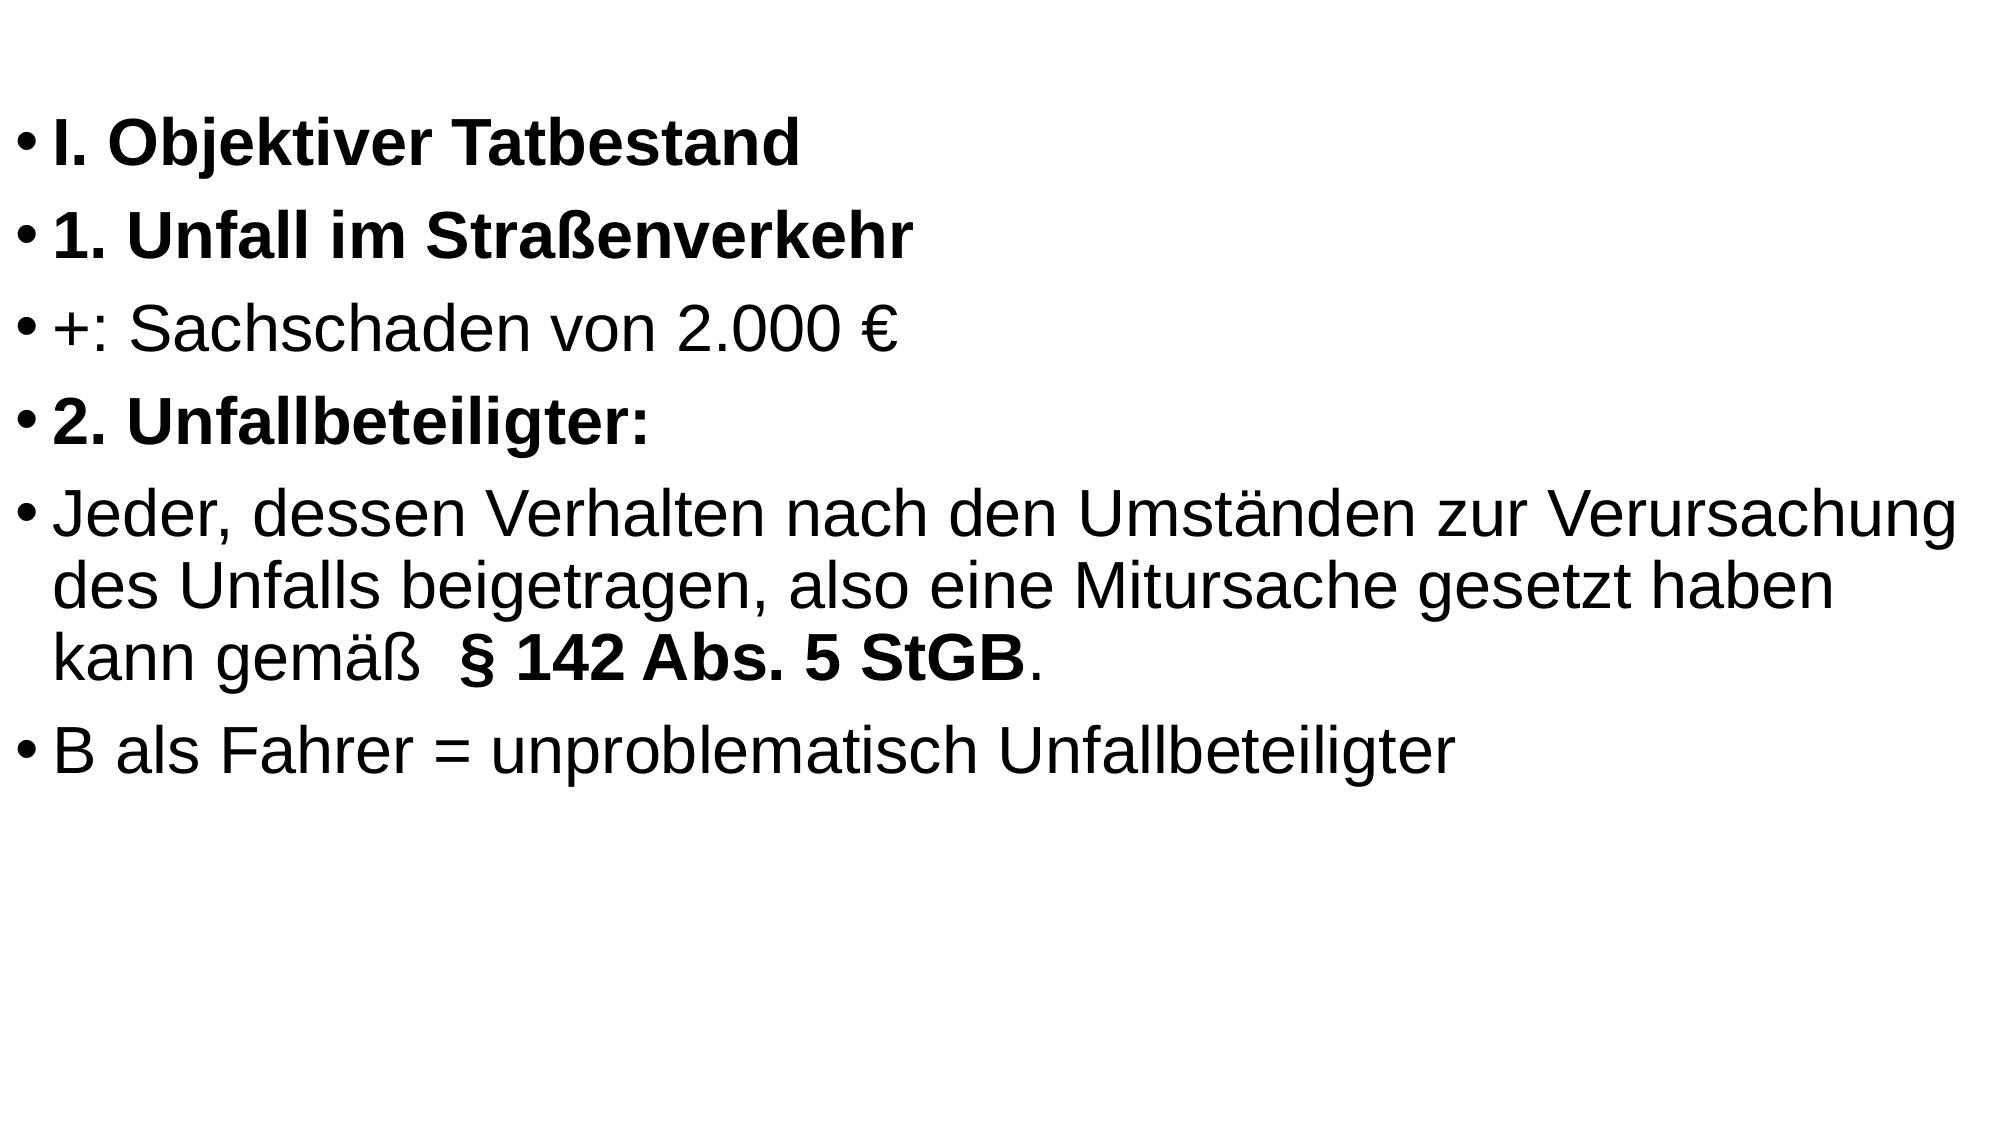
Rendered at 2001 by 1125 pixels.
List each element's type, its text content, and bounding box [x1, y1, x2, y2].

list I. Objektiver Tatbestand 1. Unfall im Straßenverkehr +: Sachschaden von 2.000 € 2. Unfallbeteiligter: Jeder, dessen Verhalten nach den Umständen zur Verursachung des Unfalls beigetragen, also eine Mitursache gesetzt haben kann gemäß § 142 Abs. 5 StGB. B als Fahrer = unproblematisch Unfallbeteiligter [0, 0, 2000, 1125]
